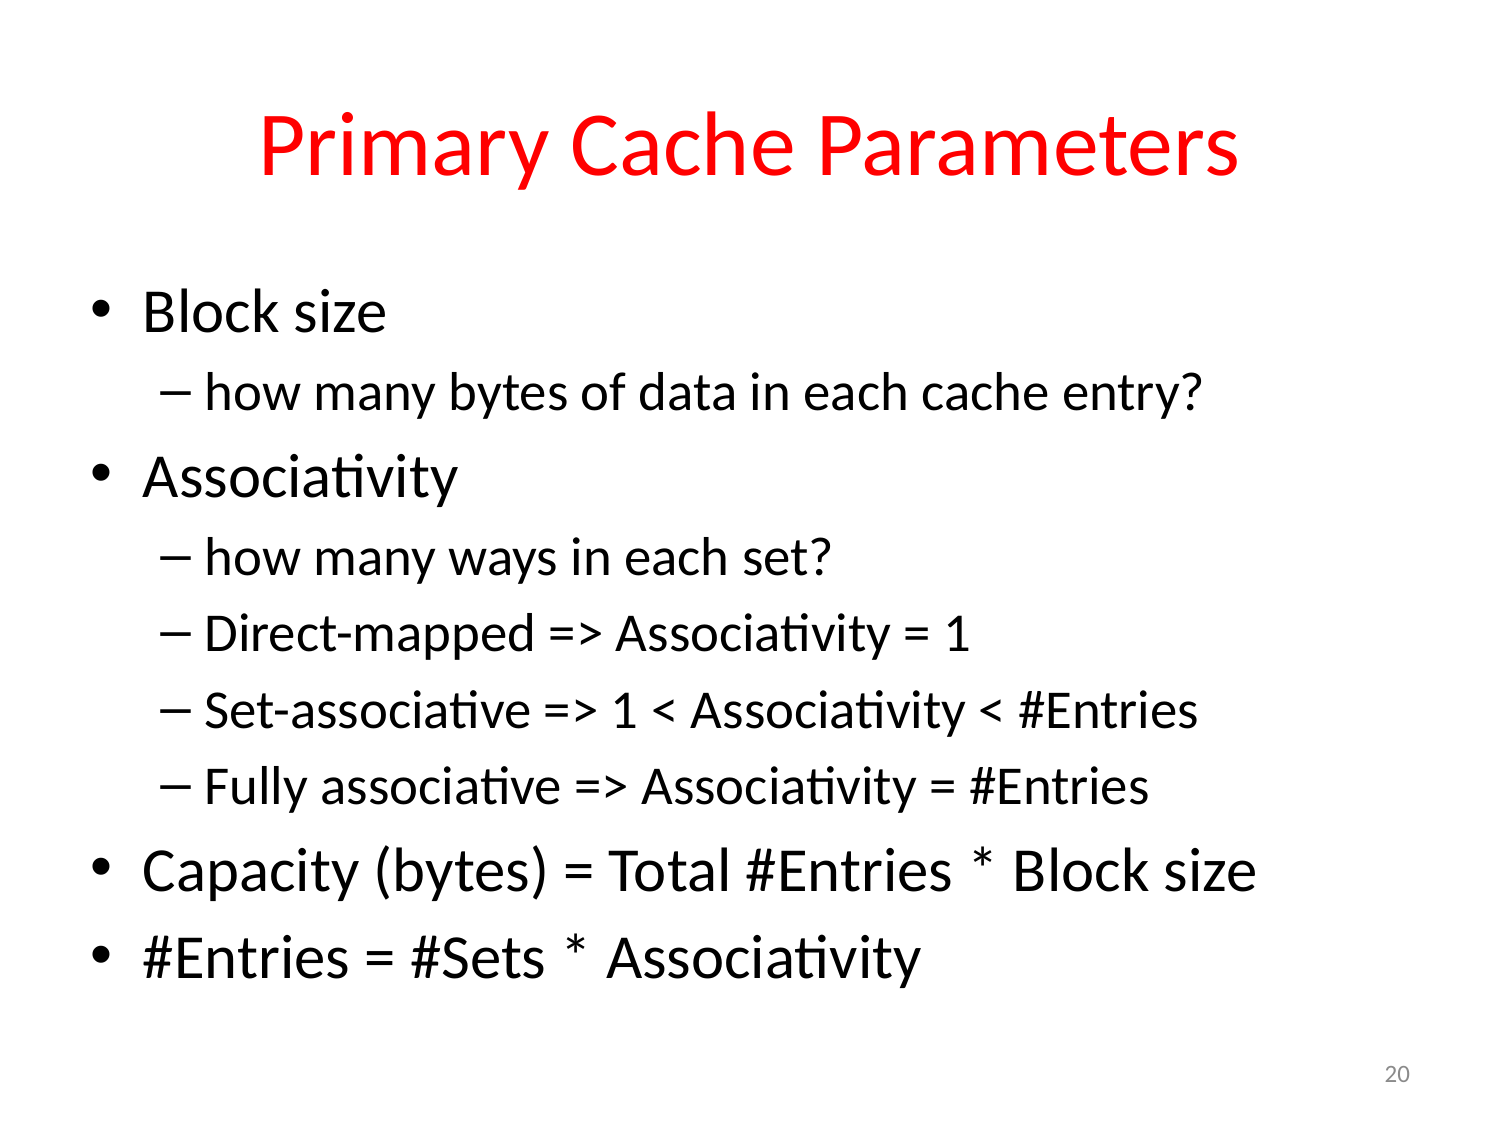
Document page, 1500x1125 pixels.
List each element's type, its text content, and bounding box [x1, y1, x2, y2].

list Block size how many bytes of data in each cache entry? Associativity how many ways in each set? Direct-mapped => Associativity = 1 Set-associative => 1 < Associativity < #Entries Fully associative => Associativity = #Entries Capacity (bytes) = Total #Entries * Block size #Entries = #Sets * Associativity [75, 262, 1425, 1005]
slide_number 20 [1074, 1042, 1425, 1103]
title Primary Cache Parameters [75, 45, 1425, 233]
